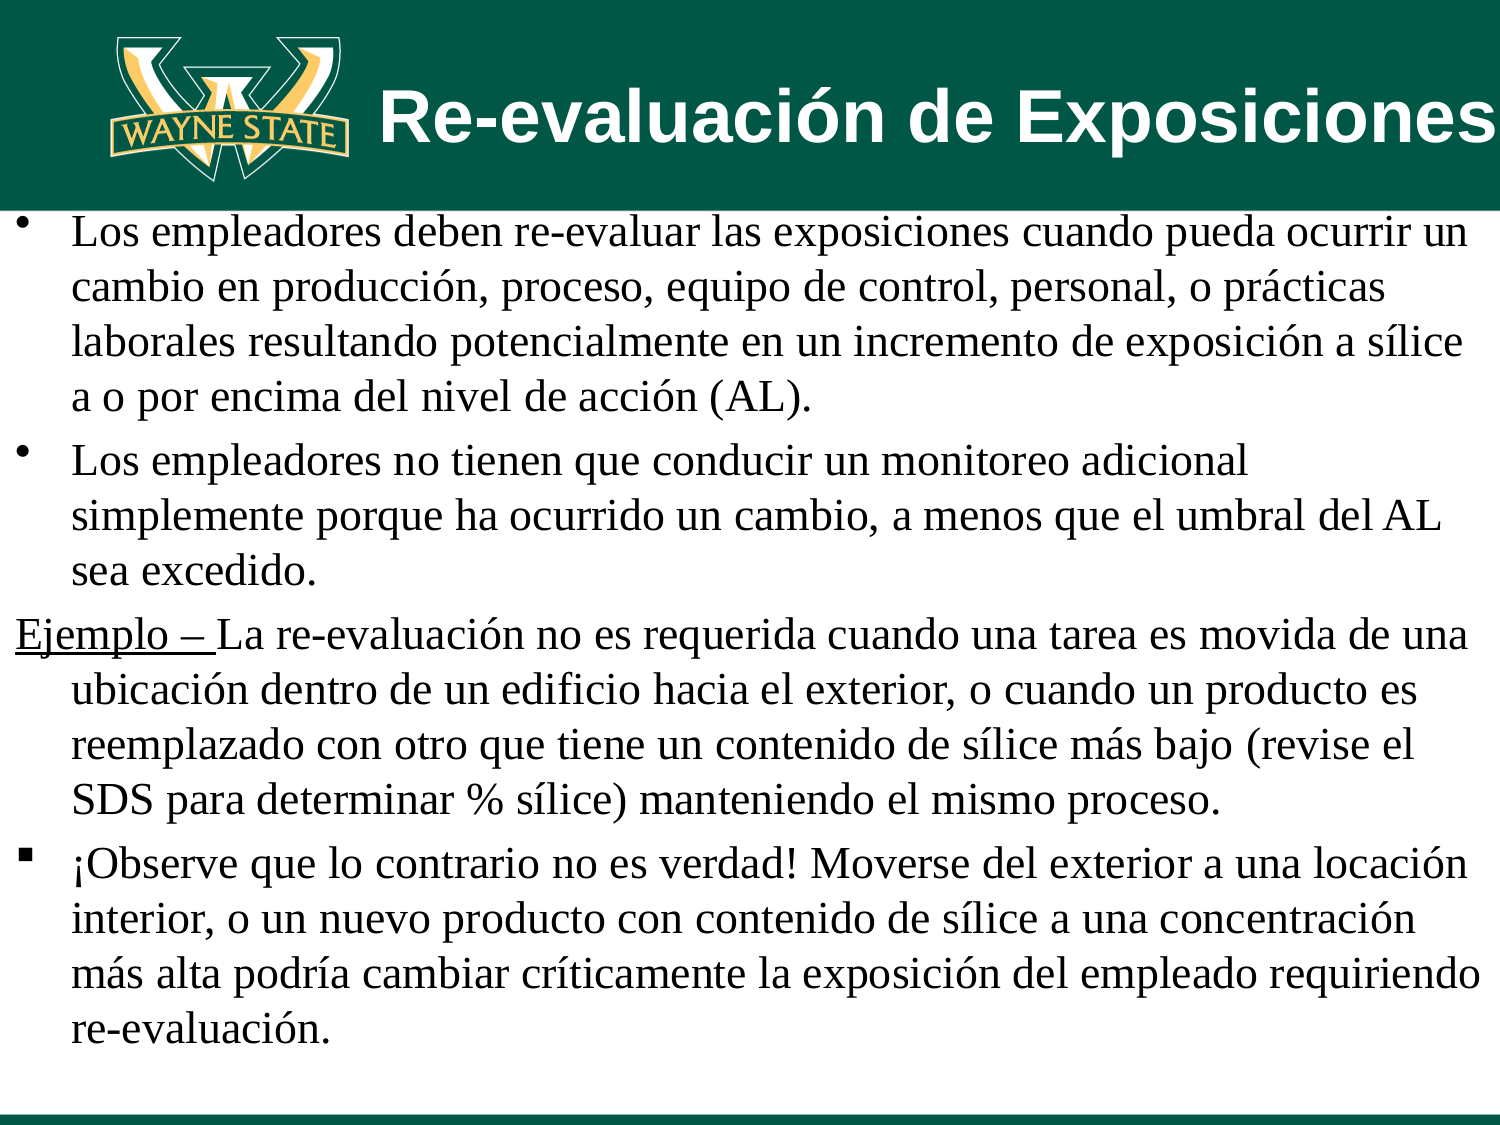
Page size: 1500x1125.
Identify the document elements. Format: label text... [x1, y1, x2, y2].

title Re-evaluación de Exposiciones [345, 60, 1500, 176]
picture [0, 0, 1500, 192]
list Los empleadores deben re-evaluar las exposiciones cuando pueda ocurrir un cambio en producción, proceso, equipo de control, personal, o prácticas laborales resultando potencialmente en un incremento de exposición a sílice a o por encima del nivel de acción (AL). Los empleadores no tienen que conducir un monitoreo adicional simplemente porque ha ocurrido un cambio, a menos que el umbral del AL sea excedido. Ejemplo – La re-evaluación no es requerida cuando una tarea es movida de una ubicación dentro de un edificio hacia el exterior, o cuando un producto es reemplazado con otro que tiene un contenido de sílice más bajo (revise el SDS para determinar % sílice) manteniendo el mismo proceso. ¡Observe que lo contrario no es verdad! Moverse del exterior a una locación interior, o un nuevo producto con contenido de sílice a una concentración más alta podría cambiar críticamente la exposición del empleado requiriendo re-evaluación. [0, 192, 1500, 1063]
picture [0, 1063, 1500, 1125]
